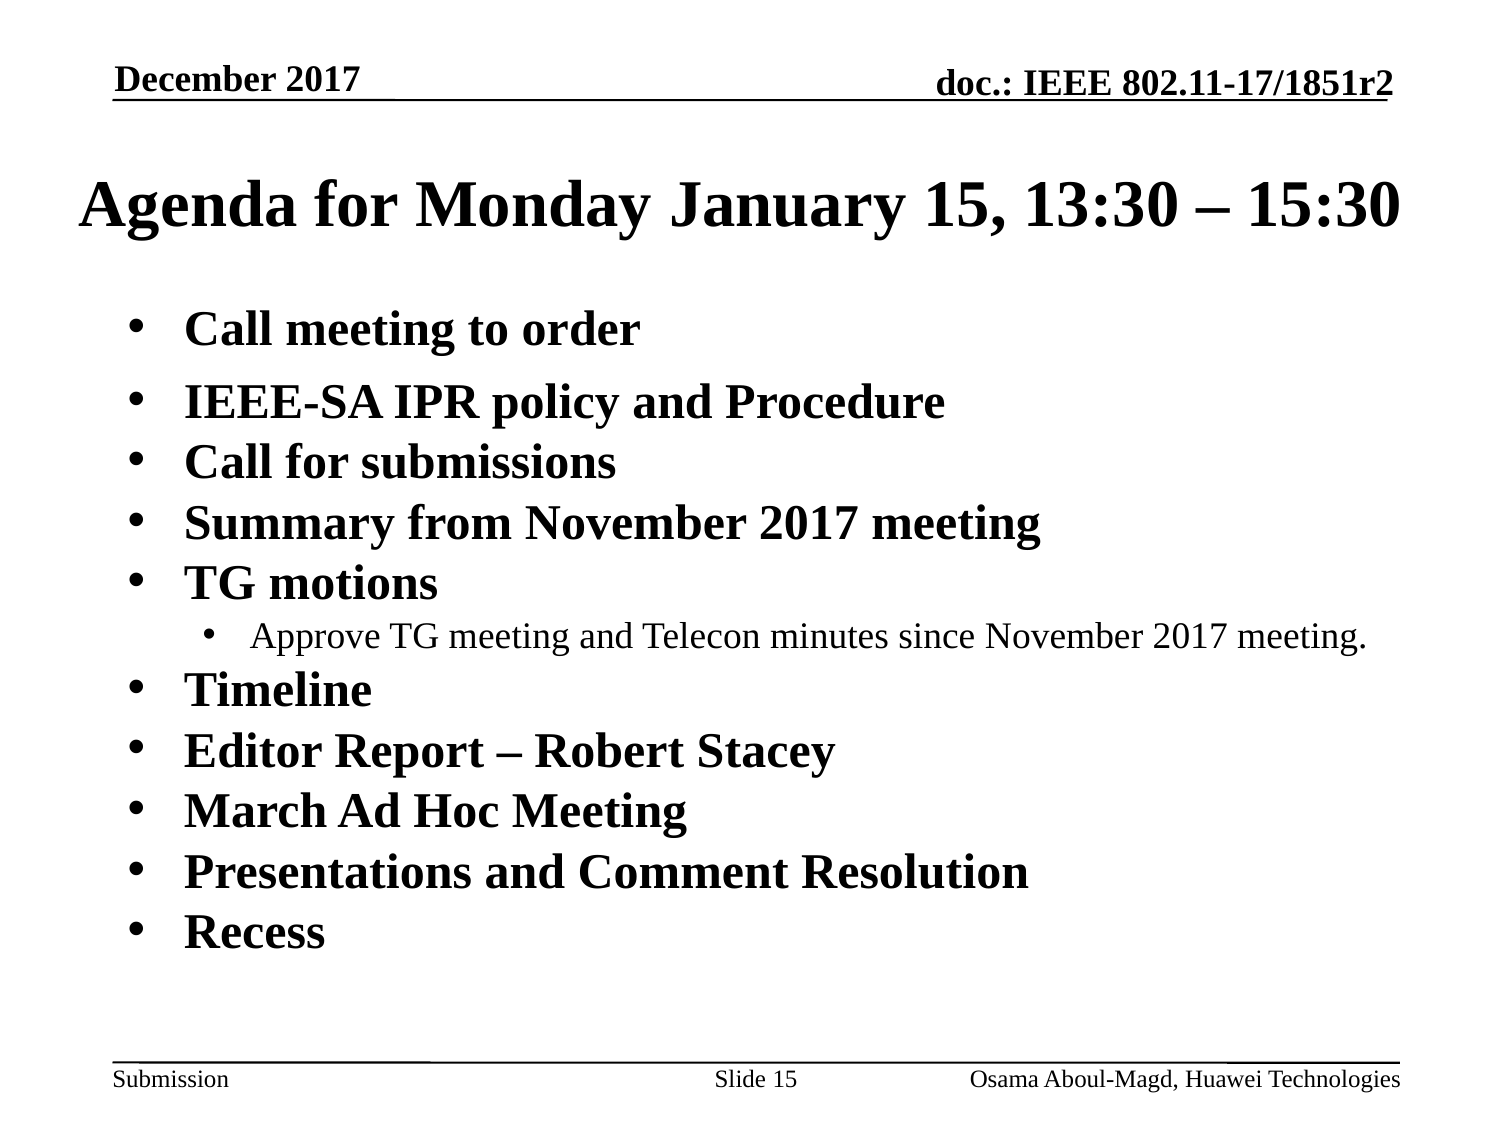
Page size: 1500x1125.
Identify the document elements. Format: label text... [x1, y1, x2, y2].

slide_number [114, 54, 423, 100]
footer Osama Aboul-Magd, Huawei Technologies [878, 1061, 1402, 1093]
title Agenda for Monday January 15, 13:30 – 15:30 [62, 112, 1438, 288]
list Call meeting to order IEEE-SA IPR policy and Procedure Call for submissions Summary from November 2017 meeting TG motions Approve TG meeting and Telecon minutes since November 2017 meeting. Timeline Editor Report – Robert Stacey March Ad Hoc Meeting Presentations and Comment Resolution Recess [112, 299, 1388, 975]
slide_number Slide 15 [712, 1061, 800, 1123]
